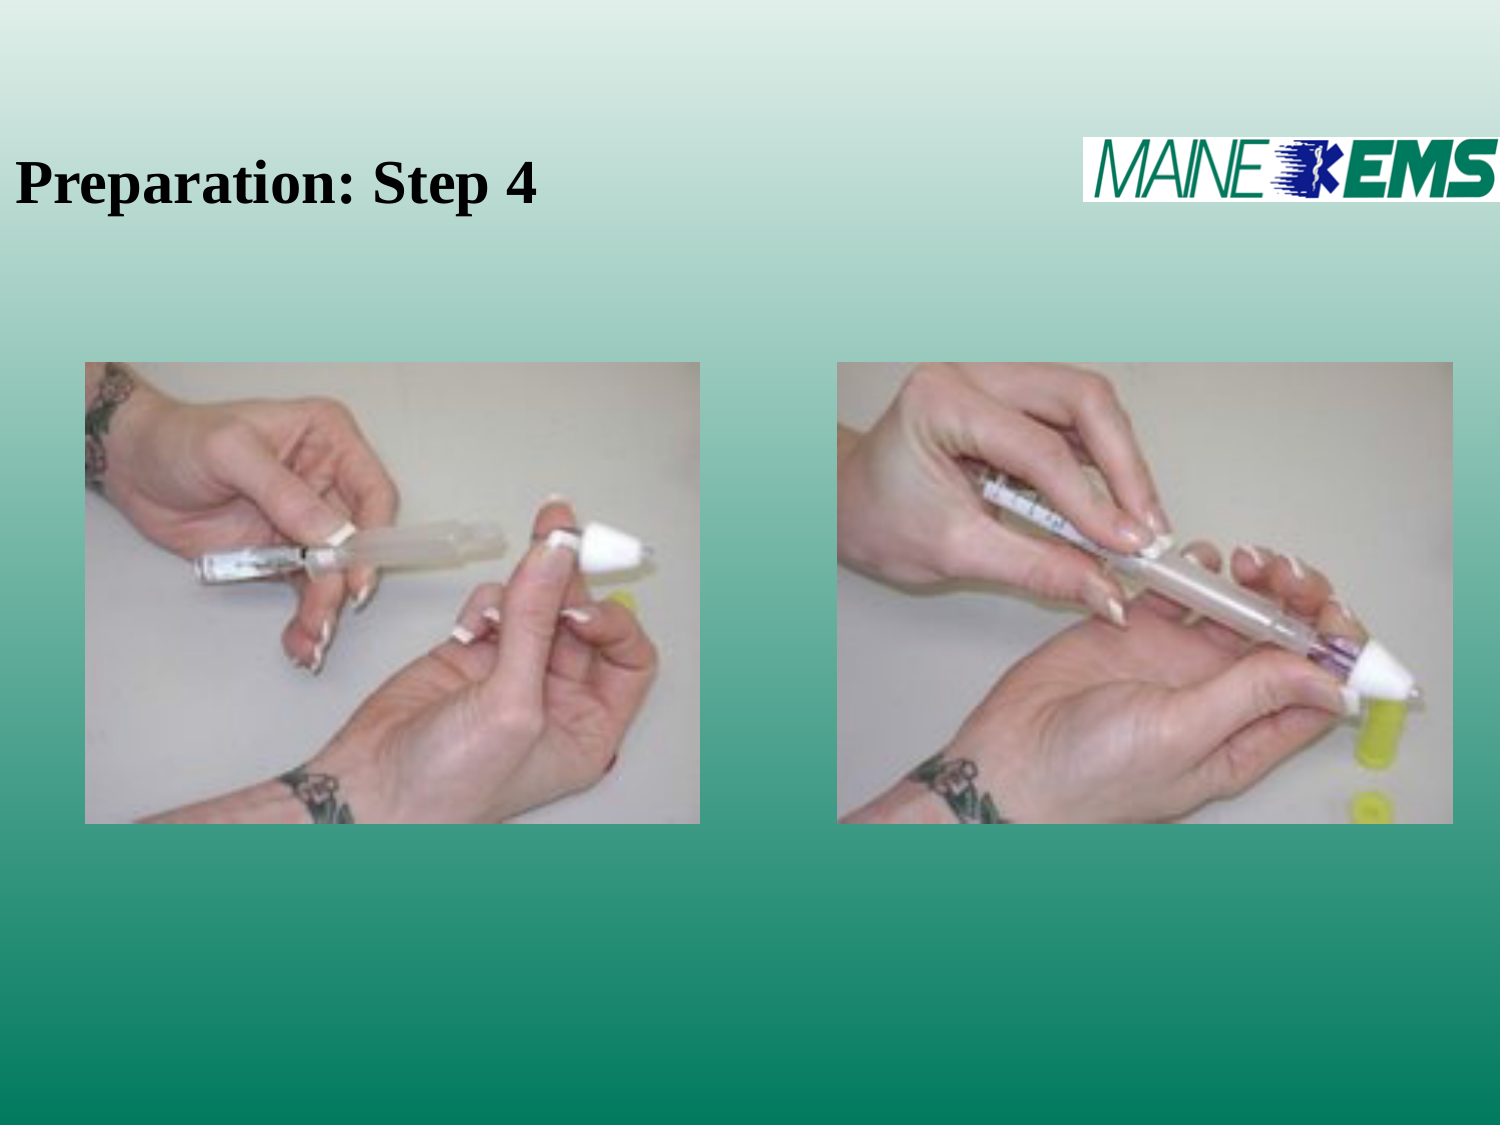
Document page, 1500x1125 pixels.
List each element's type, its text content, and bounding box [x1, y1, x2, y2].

title Preparation: Step 4 [0, 75, 597, 293]
picture [837, 362, 1453, 824]
picture [85, 362, 700, 824]
picture [1083, 137, 1500, 202]
